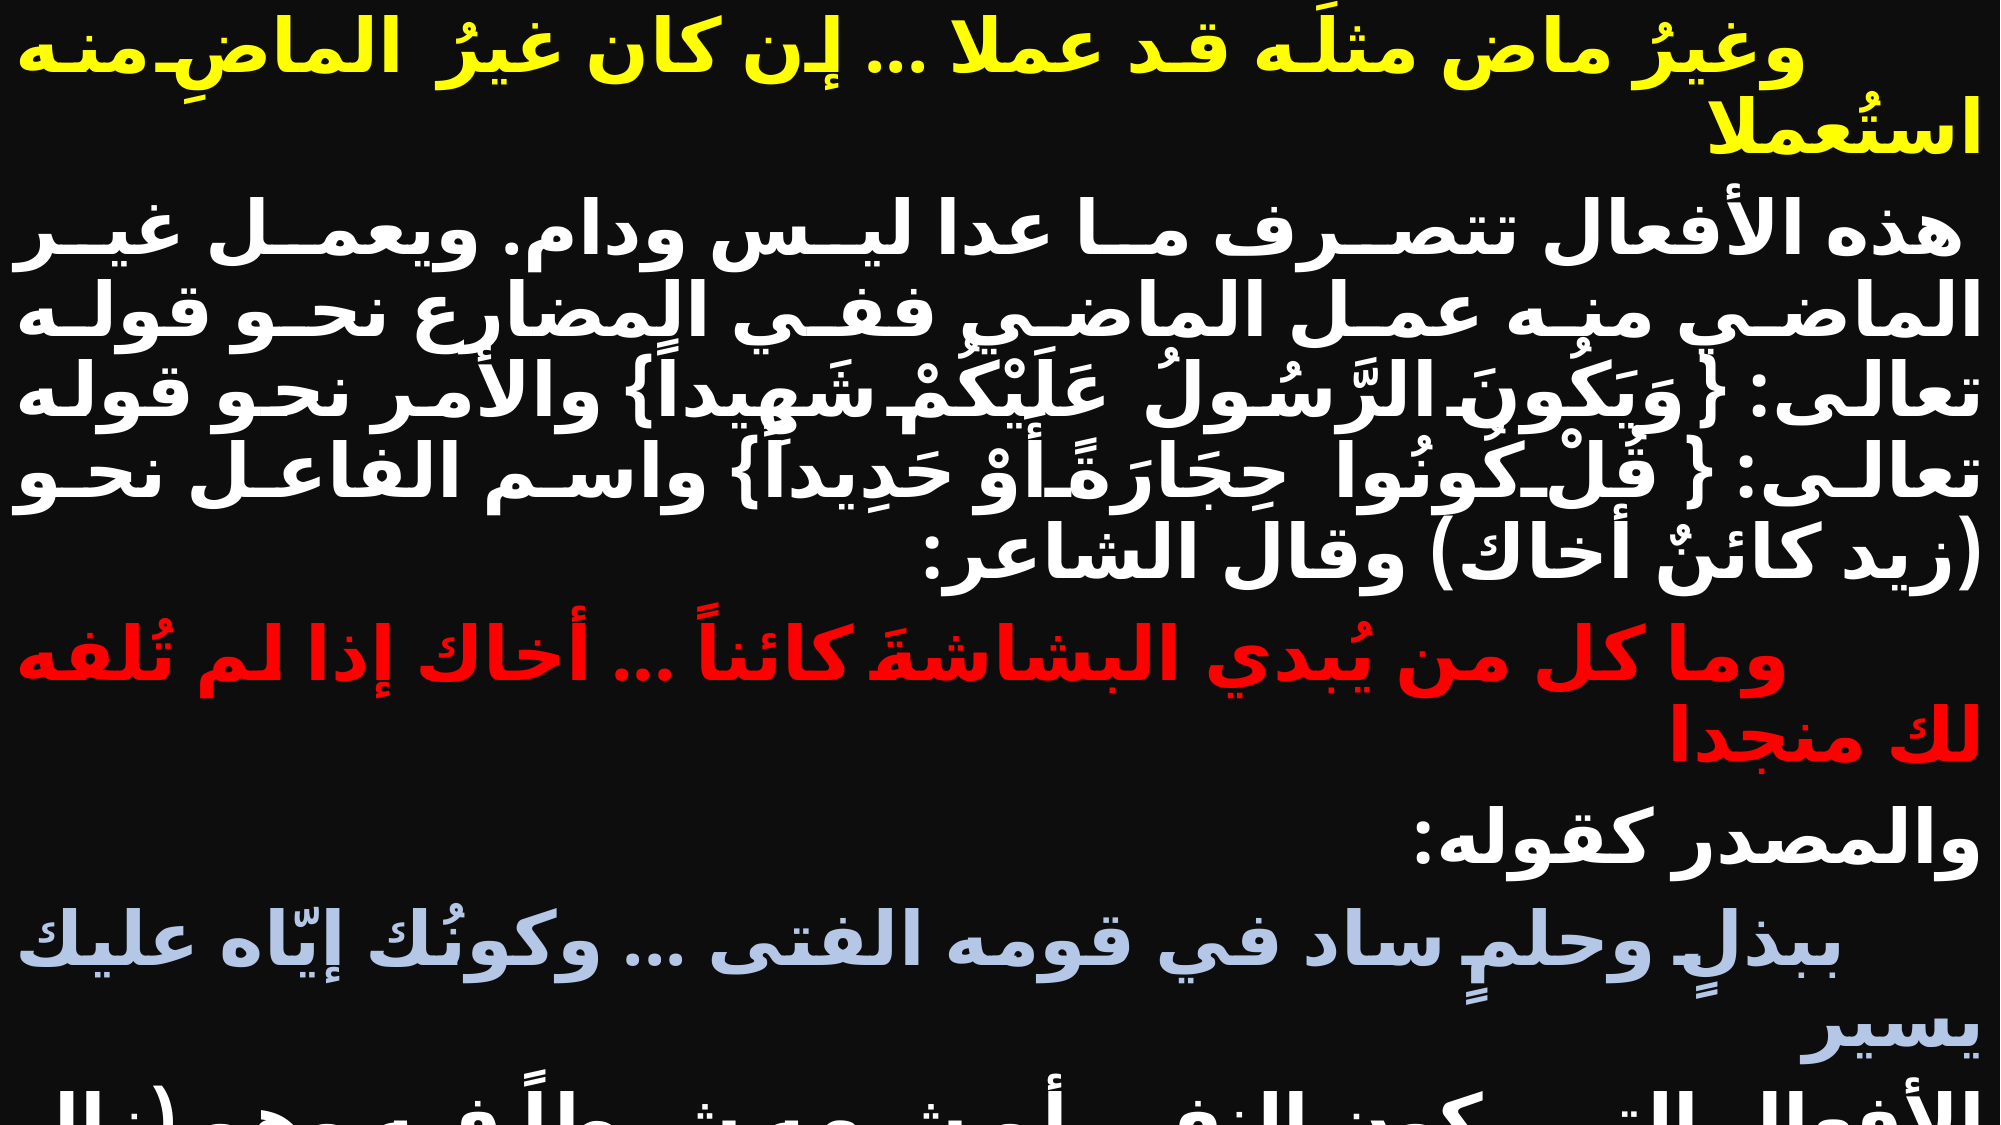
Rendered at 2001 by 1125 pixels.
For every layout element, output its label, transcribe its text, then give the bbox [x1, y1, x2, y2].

list وغيرُ ماض مثلَه قد عملا ... إن كان غيرُ الماضِ منه استُعملا هذه الأفعال تتصرف ما عدا ليس ودام. ويعمل غير الماضي منه عمل الماضي ففي المضارع نحو قوله تعالى: {وَيَكُونَ الرَّسُولُ عَلَيْكُمْ شَهِيداً} والأمر نحو قوله تعالى: {قُلْ كُونُوا حِجَارَةً أَوْ حَدِيداً} واسم الفاعل نحو (زيد كائنٌ أخاك) وقال الشاعر: وما كل من يُبدي البشاشةَ كائناً ... أخاك إذا لم تُلفه لك منجدا والمصدر كقوله: ببذلٍ وحلمٍ ساد في قومه الفتى ... وكونُك إيّاه عليك يسير الأفعال التي يكون النفي أو شبهه شرطاً فيه وهو (زال وأخواتها) لا يُستعمل منه أمر ولا مصدر. [0, 0, 2000, 1125]
